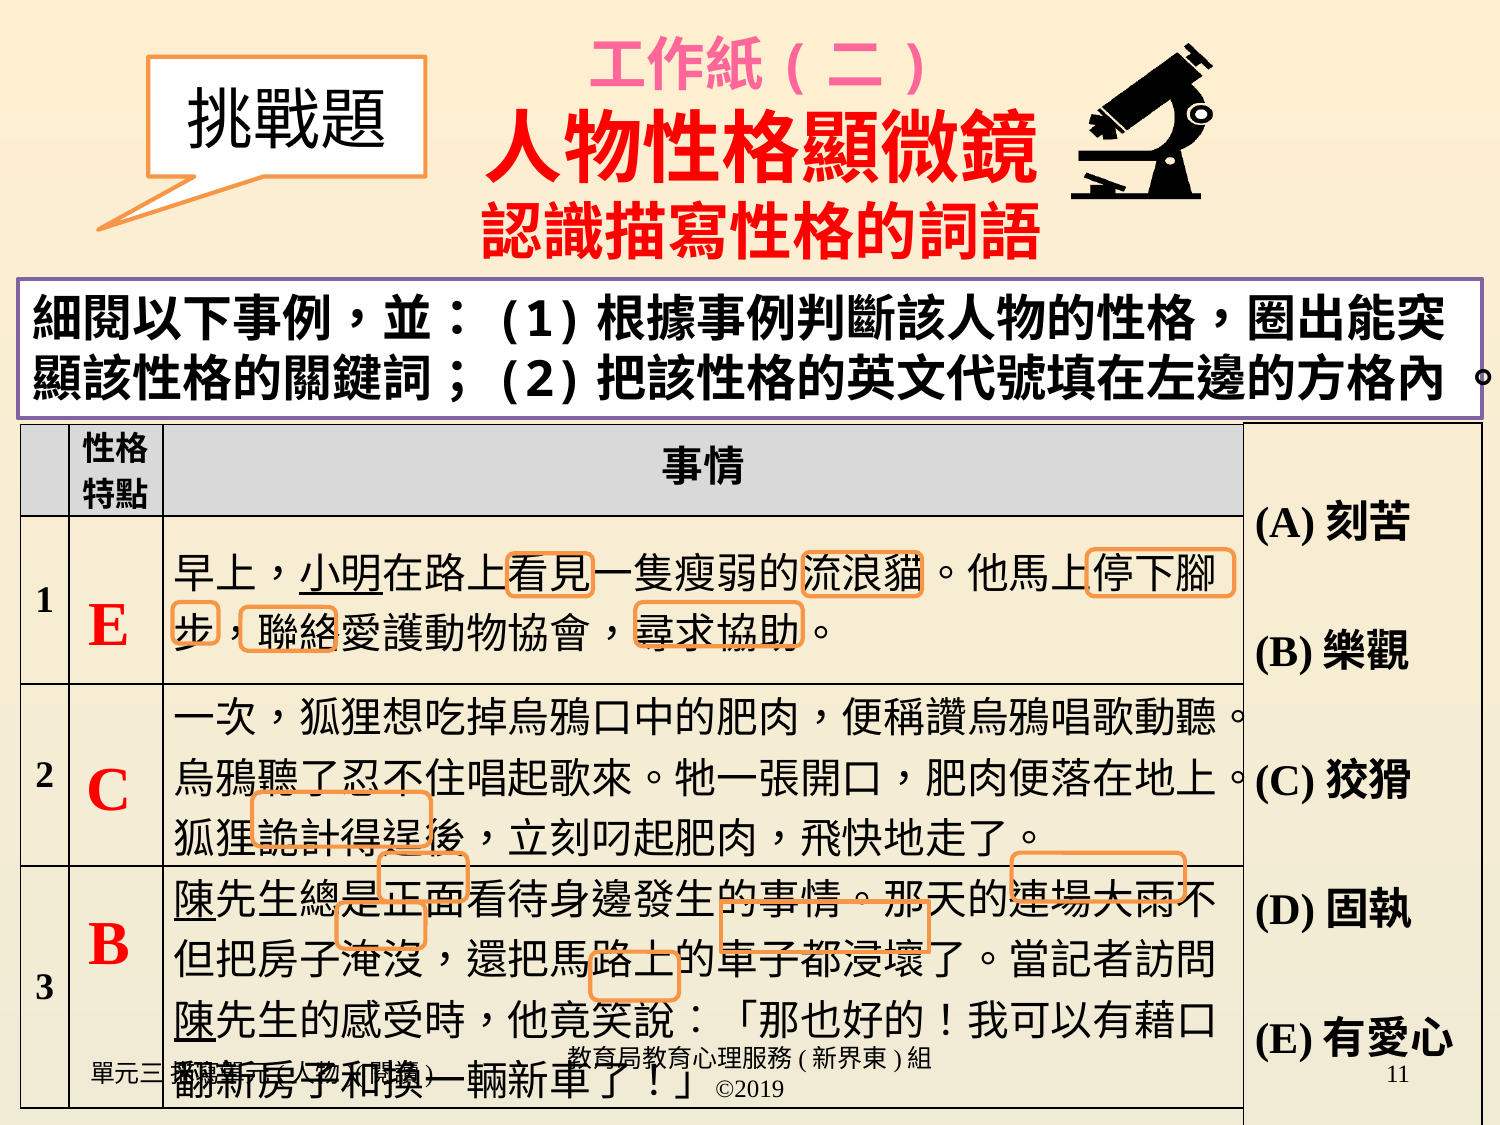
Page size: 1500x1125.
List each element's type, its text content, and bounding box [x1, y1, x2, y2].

table_header 事情 [164, 425, 1243, 515]
picture [1063, 34, 1223, 221]
table_cell 1 [21, 517, 68, 683]
text_box 工作紙(二) 人物性格顯微鏡 認識描寫性格的詞語 [83, 10, 1439, 277]
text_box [378, 852, 1186, 1001]
table_cell 2 [21, 685, 68, 865]
text_box [249, 789, 434, 849]
text_box E [62, 575, 157, 666]
footer 教育局教育心理服務(新界東)組 ©2019 [512, 1042, 988, 1103]
slide_number 11 [1074, 1042, 1425, 1103]
text_box B [62, 894, 157, 985]
table_cell [70, 867, 162, 1107]
table_cell 早上，小明在路上看見一隻瘦弱的流浪貓。他馬上停下腳步，聯絡愛護動物協會，尋求協助。 [164, 517, 1243, 683]
slide_number 單元三 描寫單元(人物)(閱讀) [75, 1042, 502, 1103]
table_cell [70, 517, 162, 683]
table_cell [70, 685, 162, 865]
text_box [334, 900, 373, 951]
text_box 挑戰題 [96, 54, 428, 232]
text_box C [62, 740, 157, 831]
text_box 細閱以下事例，並：(1)根據事例判斷該人物的性格，圈出能突顯該性格的關鍵詞；(2)把該性格的英文代號填在左邊的方格內 。 [16, 277, 1484, 420]
table_header (A)刻苦 (B)樂觀 (C)狡猾 (D)固執 (E)有愛心 (F)暴躁 [1244, 424, 1481, 1125]
table_header 性格特點 [70, 425, 162, 515]
table_cell 一次，狐狸想吃掉烏鴉口中的肥肉，便稱讚烏鴉唱歌動聽。烏鴉聽了忍不住唱起歌來。牠一張開口，肥肉便落在地上。狐狸詭計得逞後，立刻叼起肥肉，飛快地走了。 [164, 685, 1243, 865]
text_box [172, 549, 1235, 651]
table_header [21, 425, 68, 515]
table_cell 陳先生總是正面看待身邊發生的事情。那天的連場大雨不但把房子淹沒，還把馬路上的車子都浸壞了。當記者訪問陳先生的感受時，他竟笑說︰「那也好的！我可以有藉口翻新房子和換一輛新車了！」 [164, 867, 1243, 1107]
table_cell 3 [21, 867, 68, 1107]
